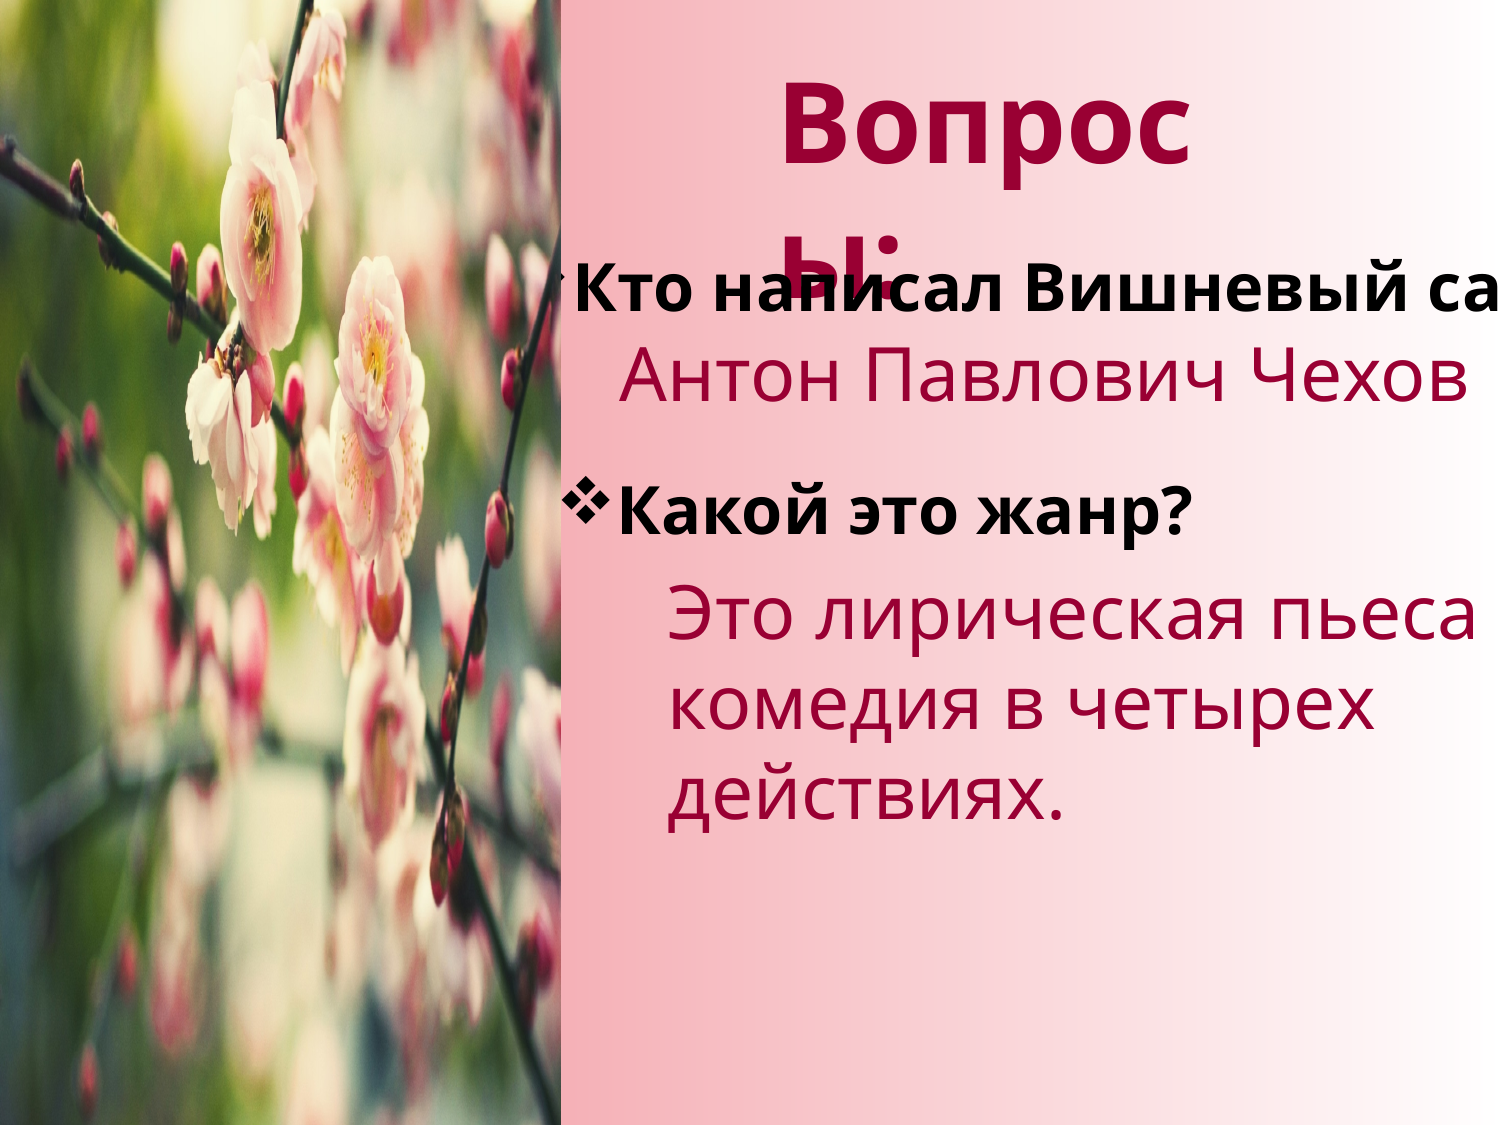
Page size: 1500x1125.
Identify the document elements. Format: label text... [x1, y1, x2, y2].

text_box Какой это жанр? [571, 460, 1209, 556]
text_box Антон Павлович Чехов [604, 319, 1485, 424]
text_box Кто написал Вишневый сад? [571, 237, 1500, 333]
text_box Это лирическая пьеса – комедия в четырех действиях. [653, 556, 1500, 842]
picture [0, 0, 562, 1125]
text_box Вопросы: [761, 43, 1294, 237]
